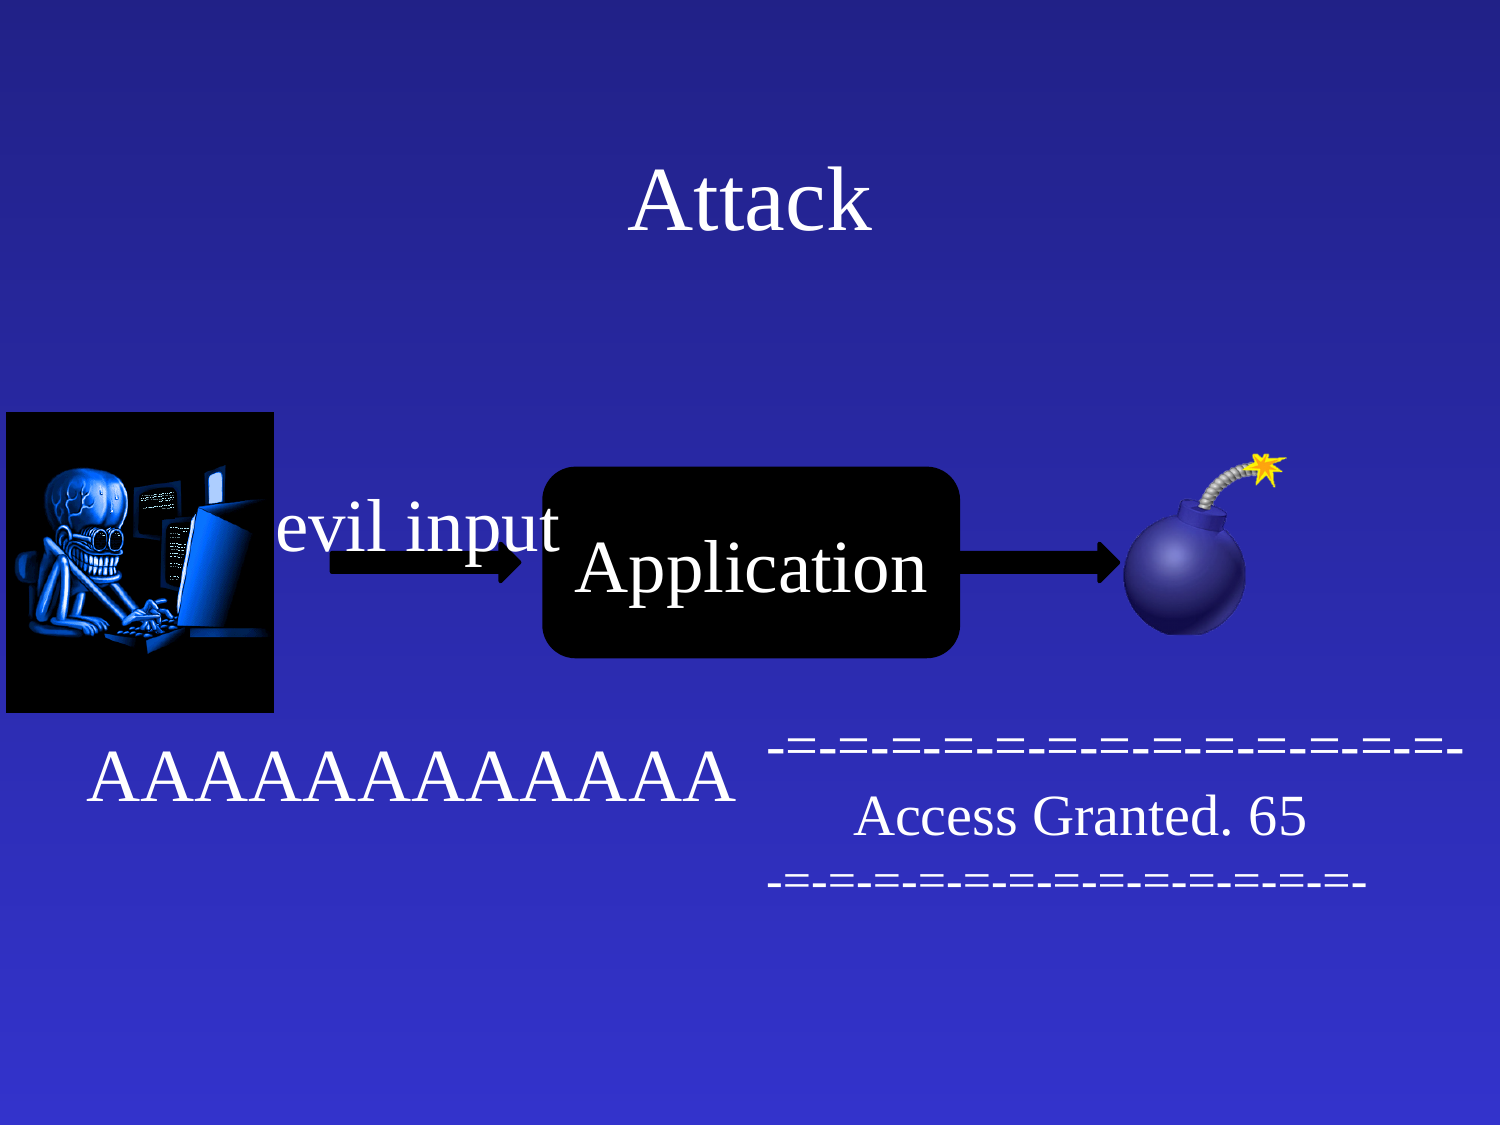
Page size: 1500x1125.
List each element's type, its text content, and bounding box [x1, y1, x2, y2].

text_box -=-=-=-=-=-=-=-=-=-=-=-=-=- Access Granted. 65 -=-=-=-=-=-=-=-=-=-=-=-=-=- [751, 700, 1480, 915]
text_box AAAAAAAAAAAA [71, 719, 751, 825]
text_box Application [542, 466, 961, 659]
text_box [928, 550, 1082, 574]
picture [1087, 430, 1313, 657]
title Attack [112, 99, 1388, 288]
text_box [498, 574, 511, 584]
picture [6, 412, 275, 713]
text_box evil input [279, 468, 575, 574]
